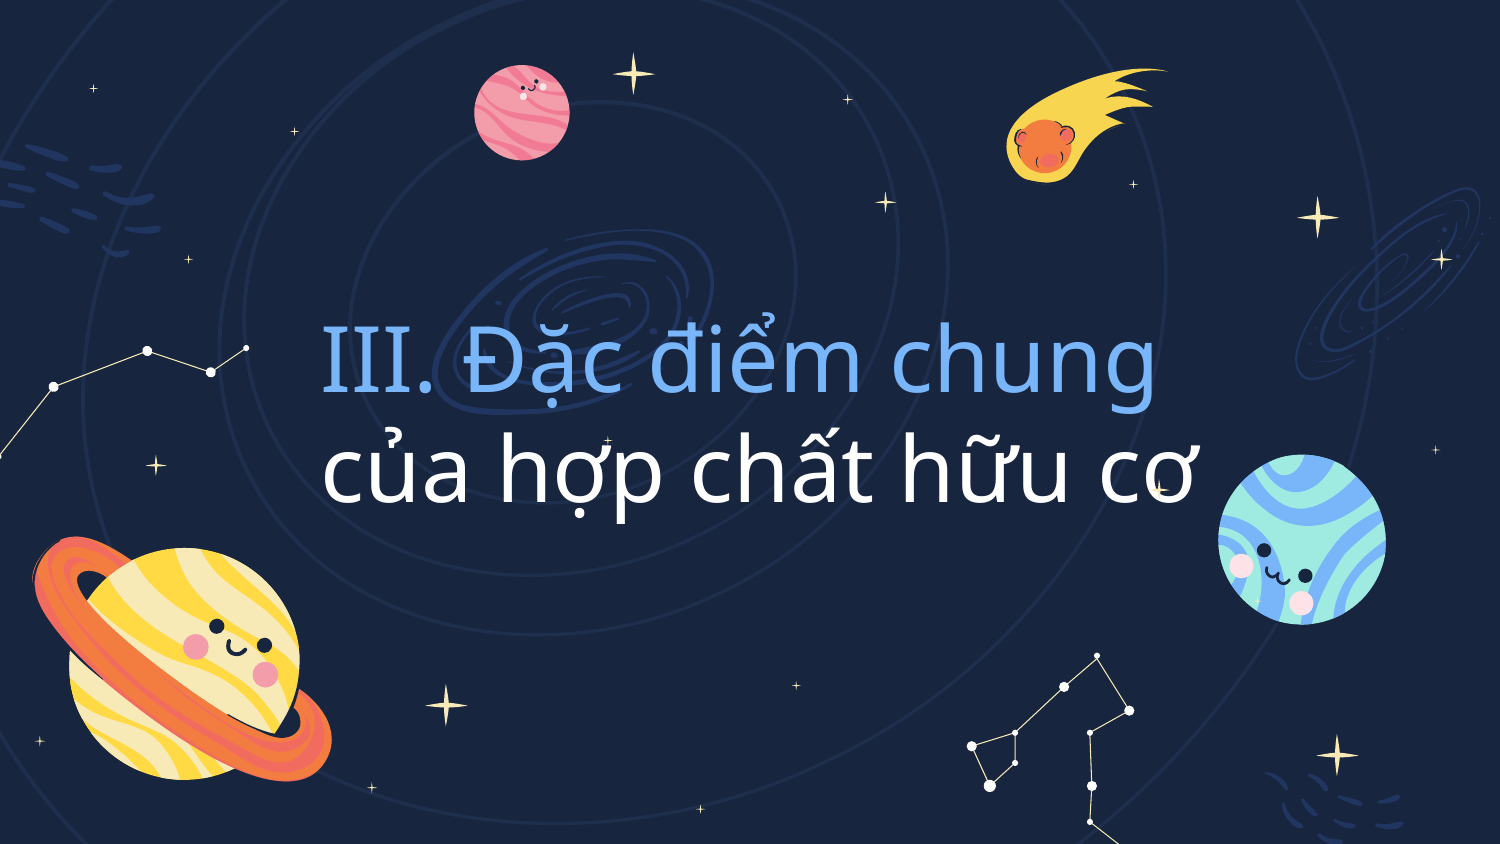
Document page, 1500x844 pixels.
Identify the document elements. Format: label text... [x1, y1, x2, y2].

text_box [992, 42, 1149, 192]
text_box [462, 191, 685, 460]
text_box [842, 94, 854, 105]
text_box [1296, 196, 1340, 239]
text_box [145, 454, 167, 476]
title III. Đặc điểm chung của hợp chất hữu cơ [305, 205, 1224, 616]
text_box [1208, 454, 1397, 628]
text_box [474, 64, 570, 161]
text_box [875, 191, 897, 213]
text_box [1148, 479, 1170, 501]
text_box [17, 536, 346, 782]
text_box [425, 683, 468, 727]
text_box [0, 360, 258, 434]
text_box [966, 652, 1135, 844]
